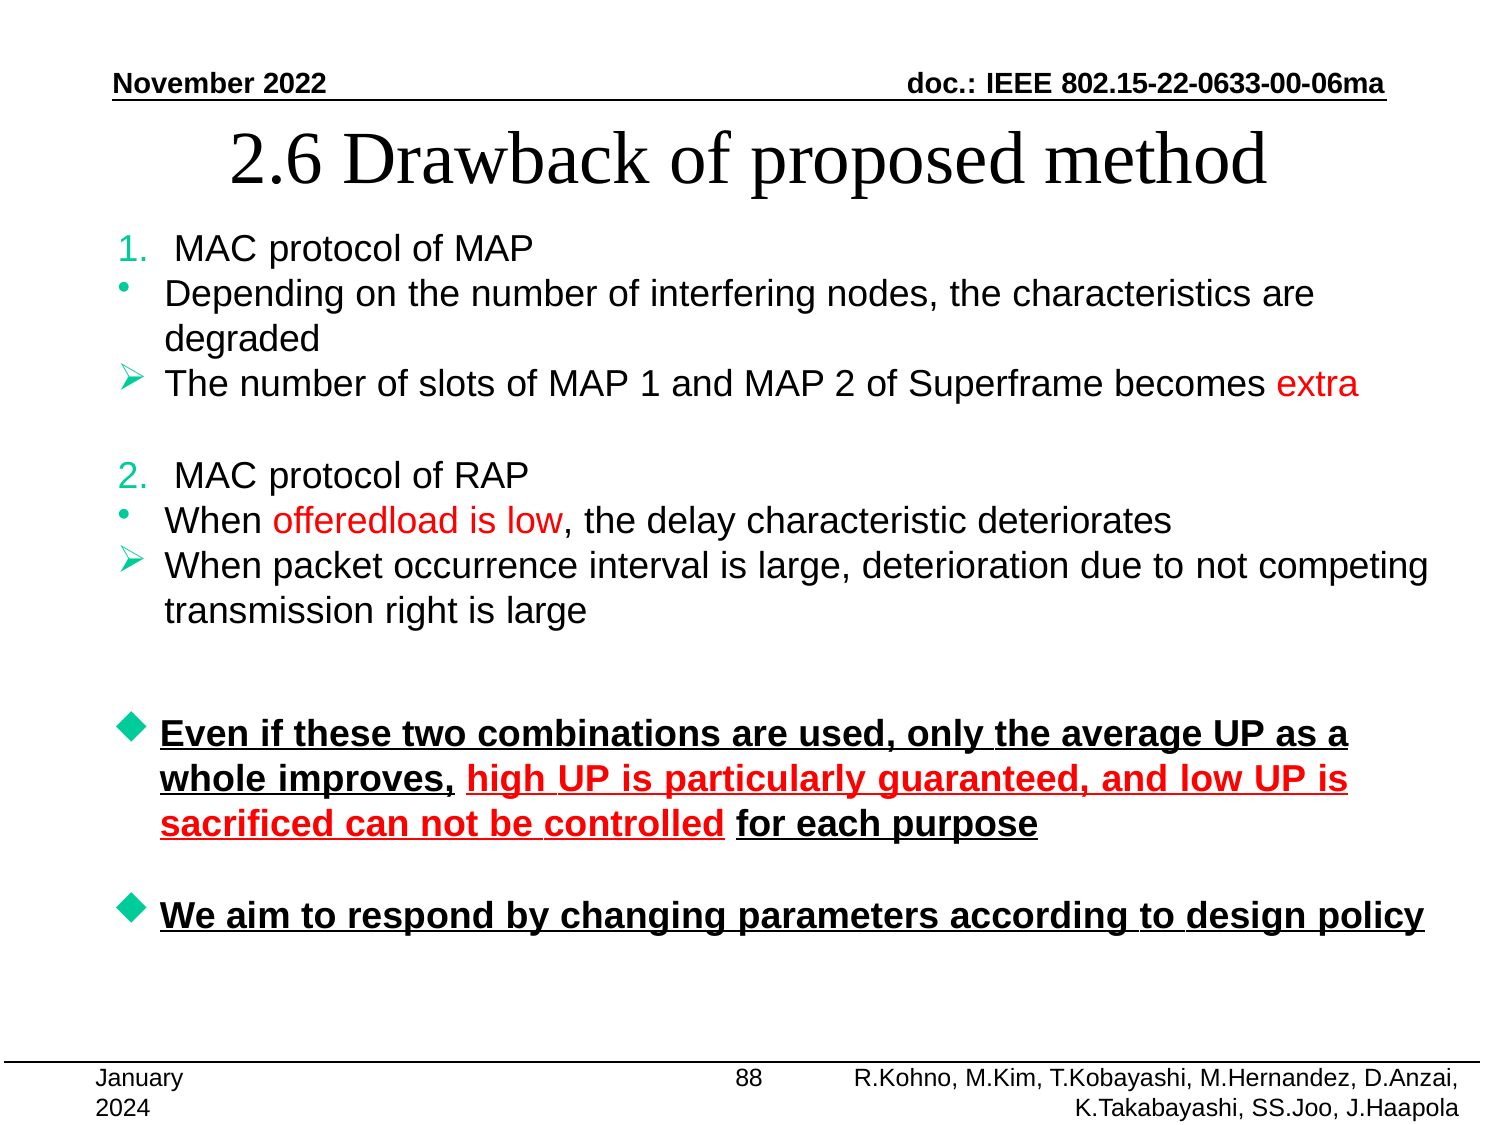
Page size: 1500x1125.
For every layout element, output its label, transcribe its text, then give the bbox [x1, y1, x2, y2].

text_box doc.: IEEE 802.15-22-0633-00-06ma [904, 62, 1390, 100]
slide_number 88 [718, 1061, 800, 1125]
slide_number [93, 1062, 228, 1125]
text_box MAC protocol of MAP Depending on the number of interfering nodes, the characteristics are degraded The number of slots of MAP 1 and MAP 2 of Superframe becomes extra MAC protocol of RAP When offeredload is low, the delay characteristic deteriorates When packet occurrence interval is large, deterioration due to not competing transmission right is large Even if these two combinations are used, only the average UP as a whole improves, high UP is particularly guaranteed, and low UP is sacrificed can not be controlled for each purpose We aim to respond by changing parameters according to design policy [110, 221, 1436, 936]
footer R.Kohno, M.Kim, T.Kobayashi, M.Hernandez, D.Anzai, K.Takabayashi, SS.Joo, J.Haapola [853, 1061, 1461, 1125]
text_box November 2022 [110, 62, 329, 100]
title 2.6 Drawback of proposed method [227, 106, 1272, 221]
